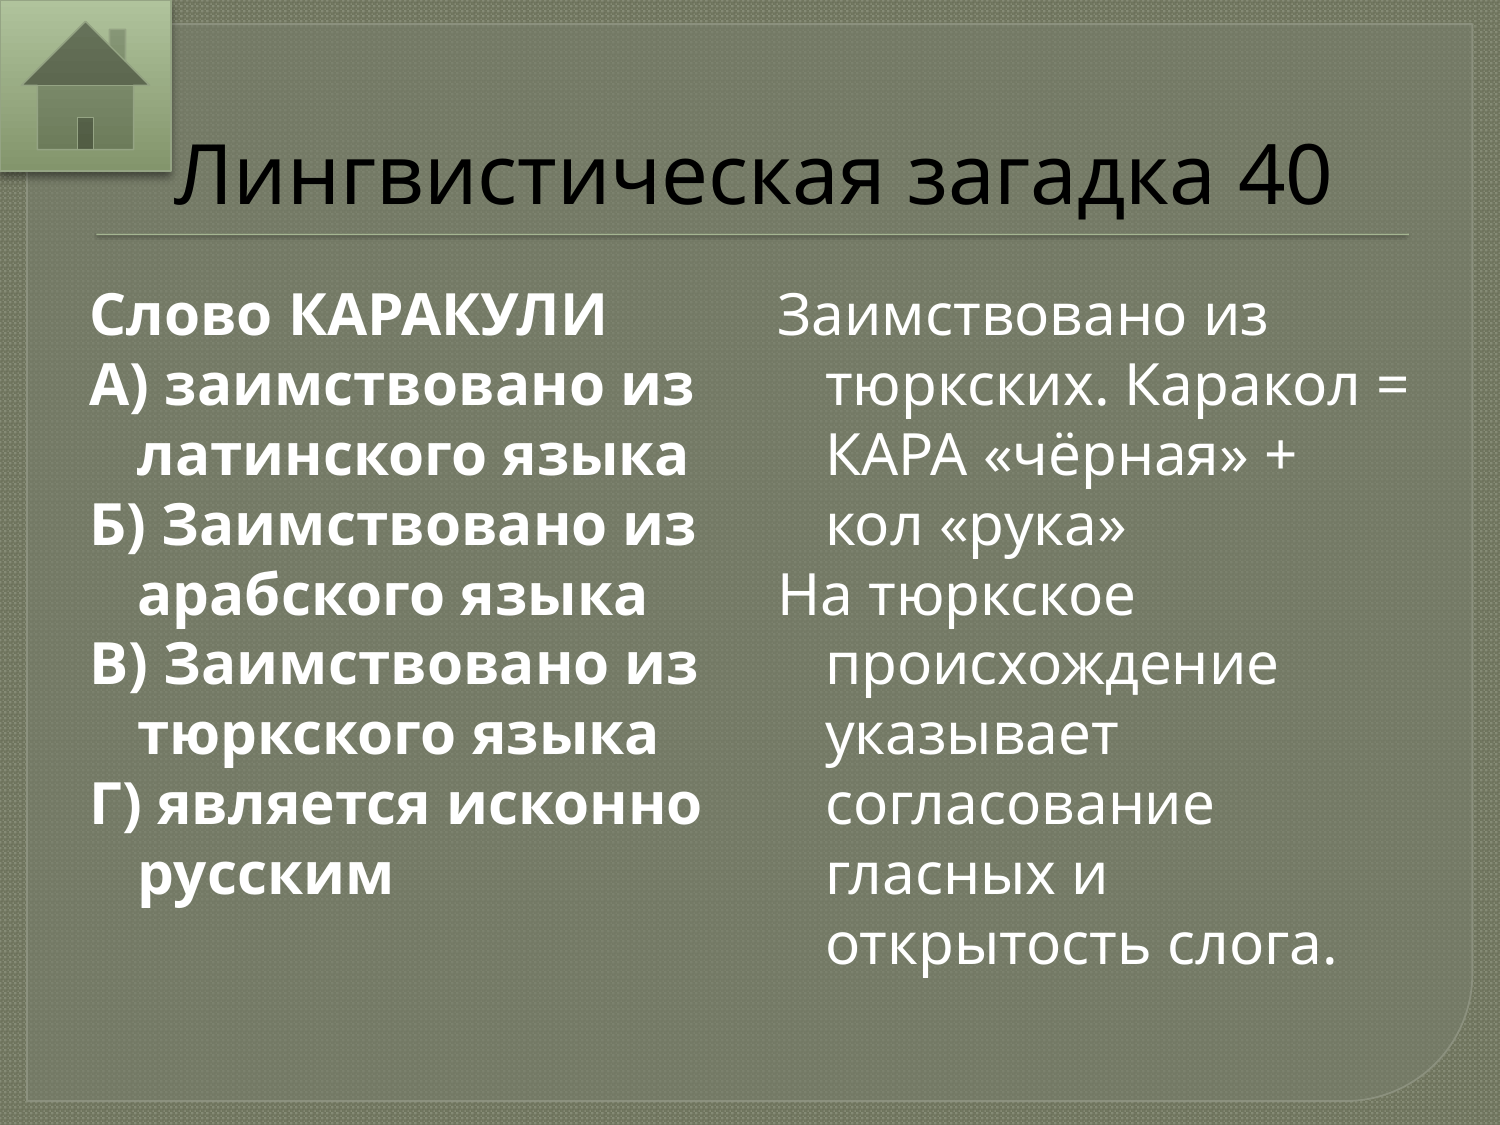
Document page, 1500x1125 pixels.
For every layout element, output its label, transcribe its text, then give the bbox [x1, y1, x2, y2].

list Заимствовано из тюркских. Каракол = КАРА «чёрная» + кол «рука» На тюркское происхождение указывает согласование гласных и открытость слога. [762, 270, 1425, 1013]
list Слово КАРАКУЛИ А) заимствовано из латинского языка Б) Заимствовано из арабского языка В) Заимствовано из тюркского языка Г) является исконно русским [75, 270, 738, 1013]
title Лингвистическая загадка 40 [75, 41, 1425, 230]
text_box [0, 0, 172, 172]
